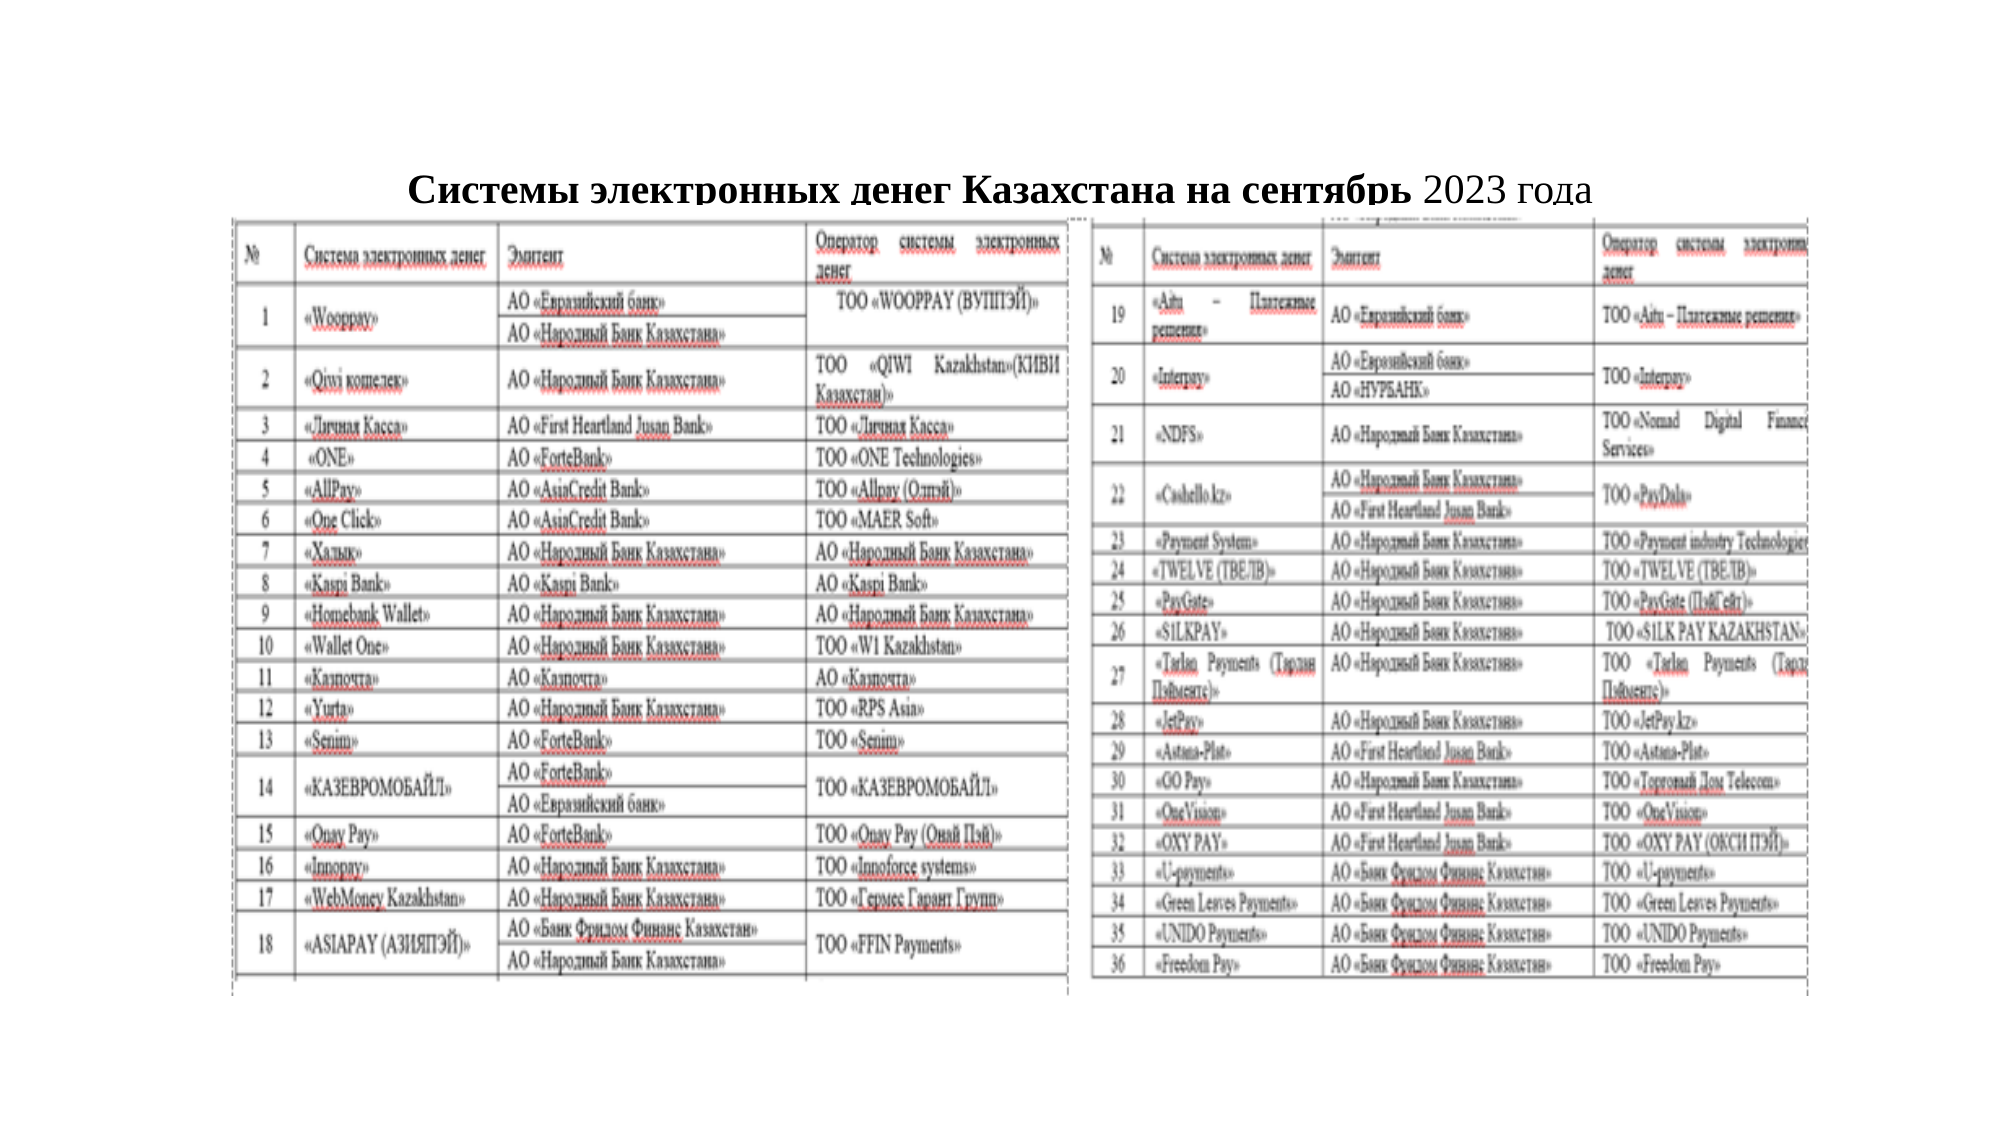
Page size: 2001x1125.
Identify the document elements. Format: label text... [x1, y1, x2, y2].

picture [229, 205, 1824, 996]
list Системы электронных денег Казахстана на сентябрь 2023 года [137, 159, 1863, 1014]
